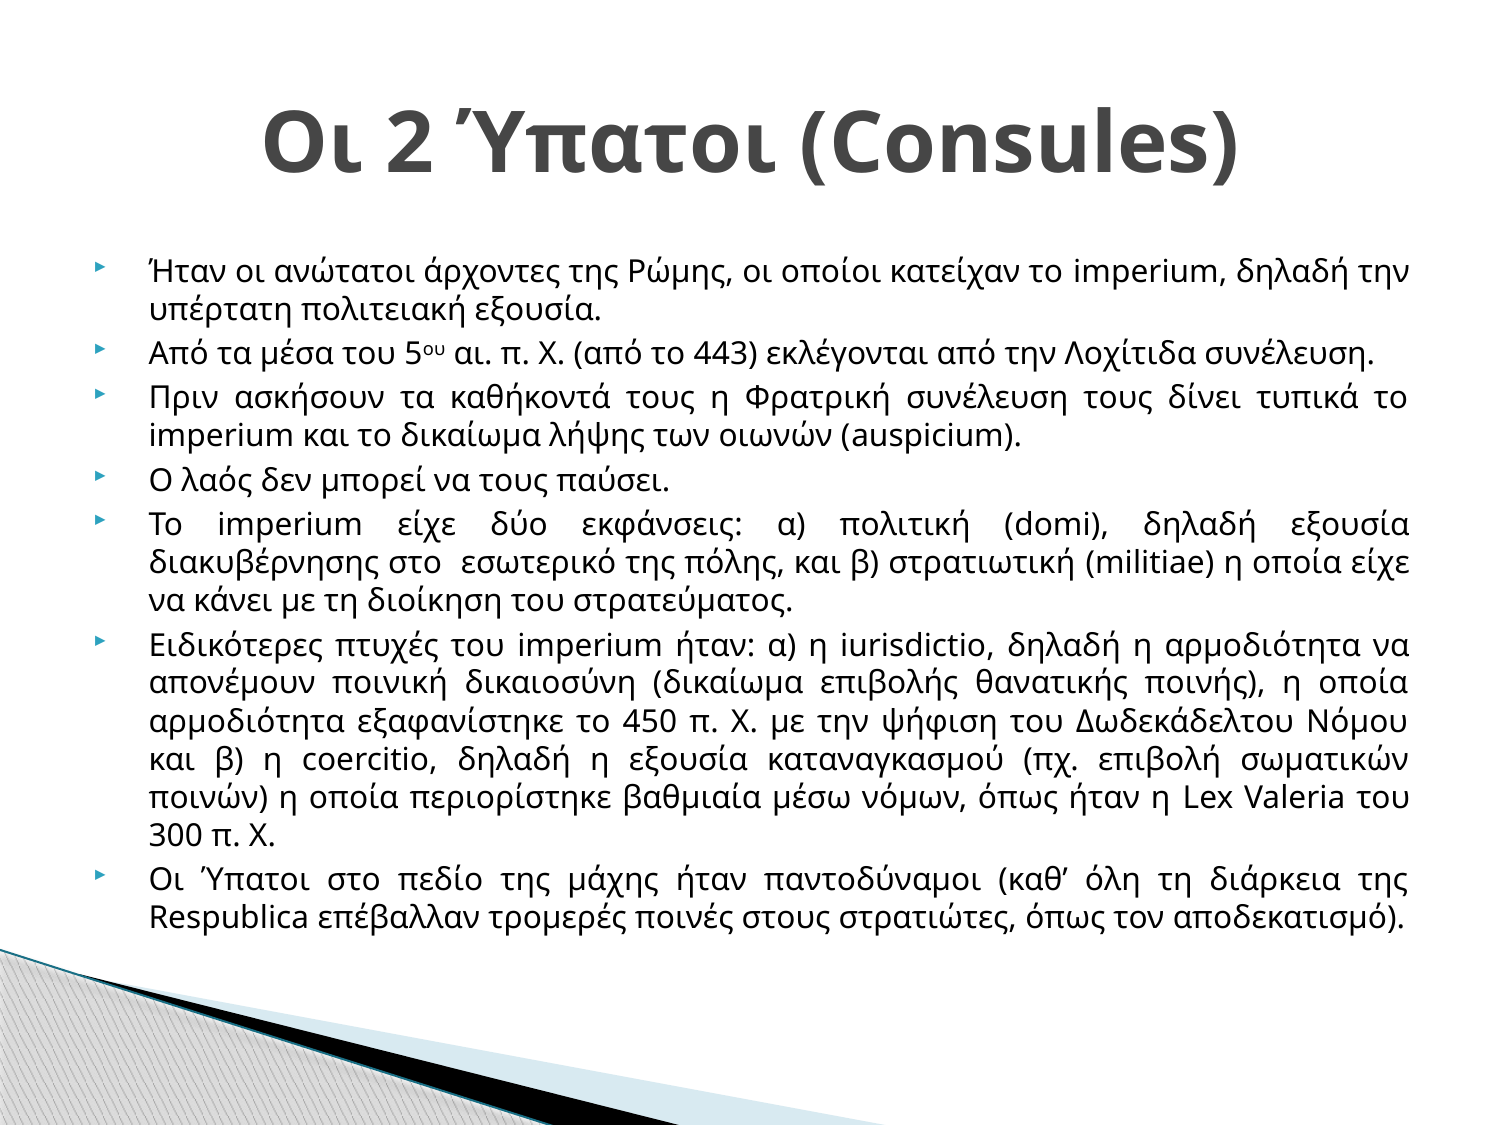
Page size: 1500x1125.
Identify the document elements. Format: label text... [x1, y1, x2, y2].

list Ήταν οι ανώτατοι άρχοντες της Ρώμης, οι οποίοι κατείχαν το imperium, δηλαδή την υπέρτατη πολιτειακή εξουσία. Από τα μέσα του 5ου αι. π. Χ. (από το 443) εκλέγονται από την Λοχίτιδα συνέλευση. Πριν ασκήσουν τα καθήκοντά τους η Φρατρική συνέλευση τους δίνει τυπικά το imperium και το δικαίωμα λήψης των οιωνών (auspicium). Ο λαός δεν μπορεί να τους παύσει. Το imperium είχε δύο εκφάνσεις: α) πολιτική (domi), δηλαδή εξουσία διακυβέρνησης στο εσωτερικό της πόλης, και β) στρατιωτική (militiae) η οποία είχε να κάνει με τη διοίκηση του στρατεύματος. Ειδικότερες πτυχές του imperium ήταν: α) η iurisdictio, δηλαδή η αρμοδιότητα να απονέμουν ποινική δικαιοσύνη (δικαίωμα επιβολής θανατικής ποινής), η οποία αρμοδιότητα εξαφανίστηκε το 450 π. Χ. με την ψήφιση του Δωδεκάδελτου Νόμου και β) η coercitio, δηλαδή η εξουσία καταναγκασμού (πχ. επιβολή σωματικών ποινών) η οποία περιορίστηκε βαθμιαία μέσω νόμων, όπως ήταν η Lex Valeria του 300 π. Χ. Οι Ύπατοι στο πεδίο της μάχης ήταν παντοδύναμοι (καθ’ όλη τη διάρκεια της Respublica επέβαλλαν τρομερές ποινές στους στρατιώτες, όπως τον αποδεκατισμό). [75, 243, 1425, 986]
title Οι 2 Ύπατοι (Consules) [75, 45, 1425, 233]
